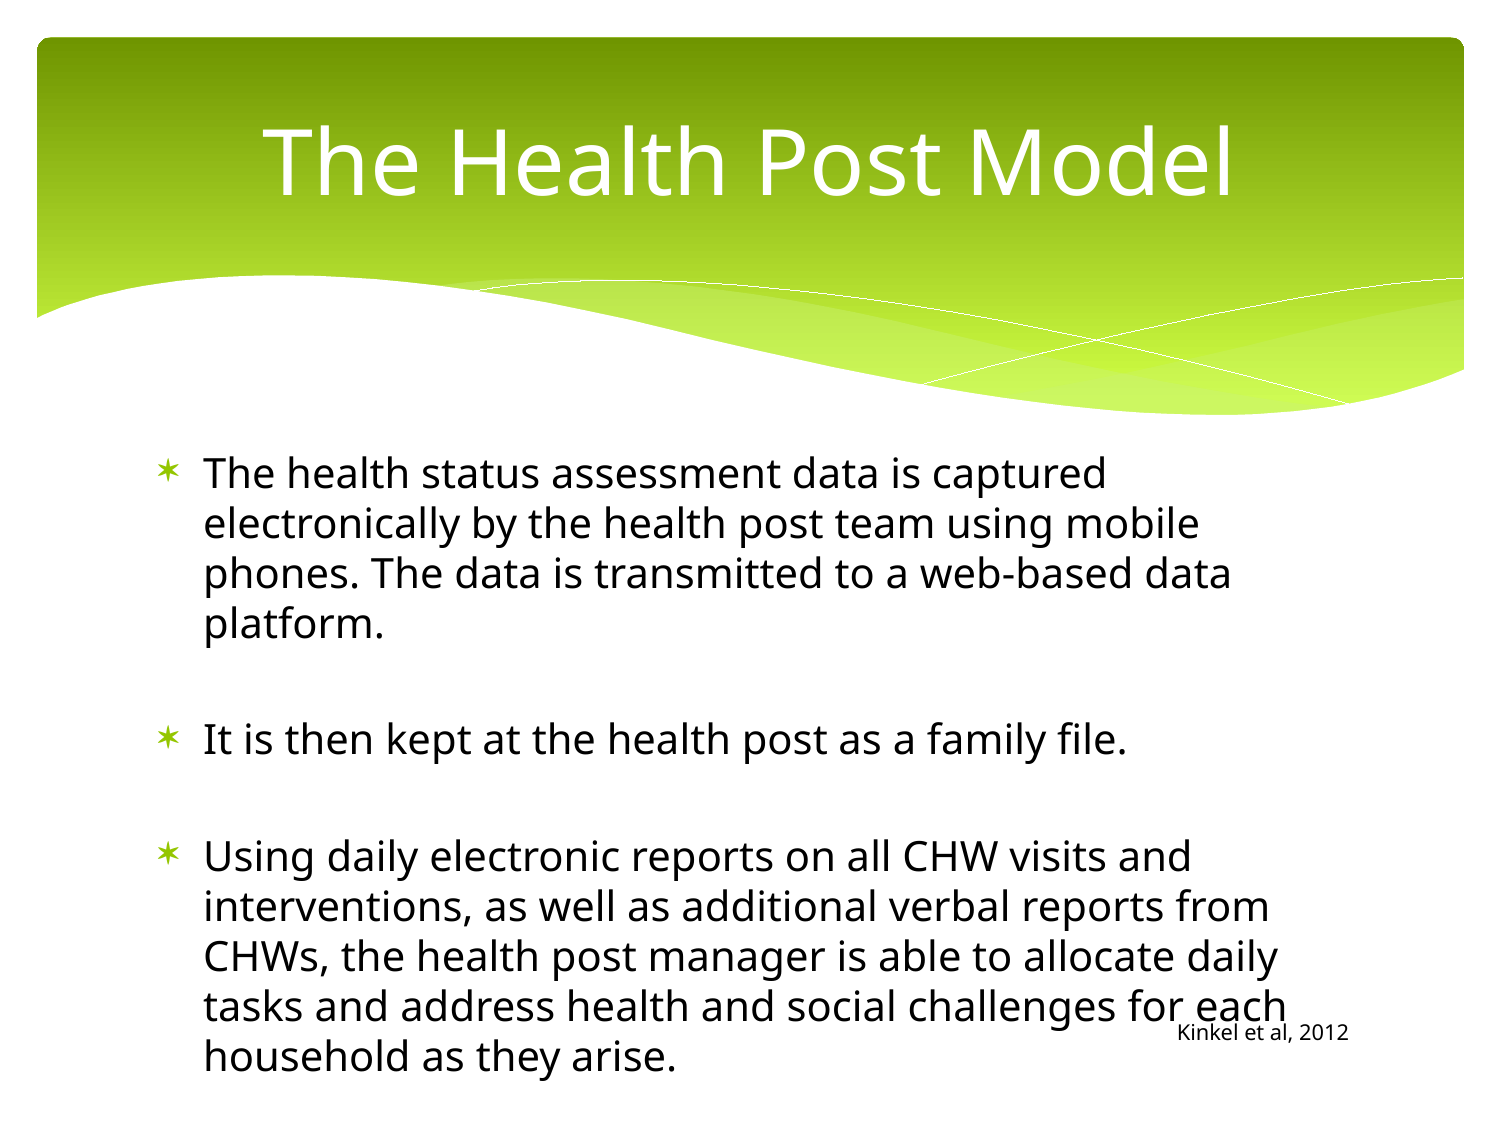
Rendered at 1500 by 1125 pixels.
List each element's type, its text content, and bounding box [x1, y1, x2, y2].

title The Health Post Model [75, 55, 1425, 261]
list The health status assessment data is captured electronically by the health post team using mobile phones. The data is transmitted to a web-based data platform. It is then kept at the health post as a family file. Using daily electronic reports on all CHW visits and interventions, as well as additional verbal reports from CHWs, the health post manager is able to allocate daily tasks and address health and social challenges for each household as they arise. [143, 438, 1359, 1005]
text_box Kinkel et al, 2012 [1127, 1011, 1365, 1053]
